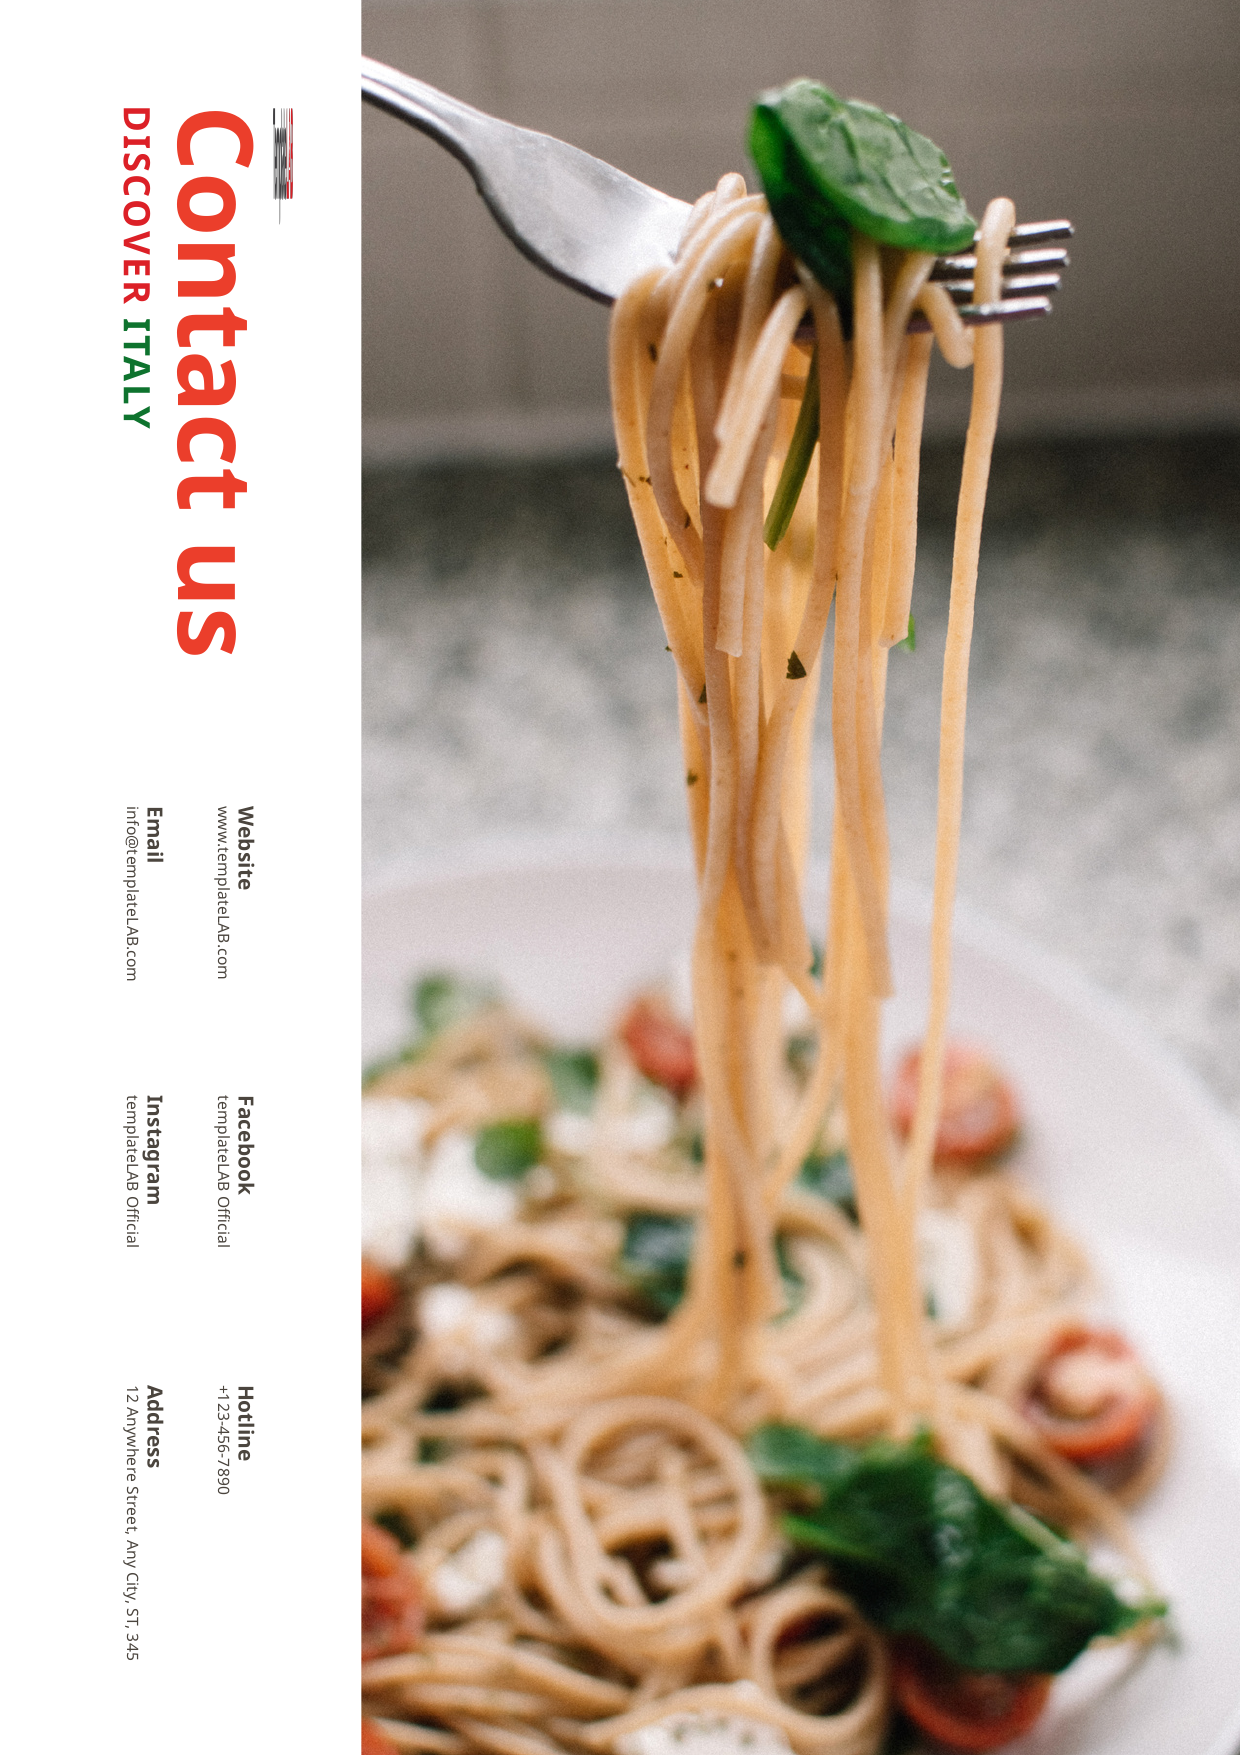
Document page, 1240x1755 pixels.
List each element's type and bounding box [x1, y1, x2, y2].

text_box [0, 0, 1240, 1755]
